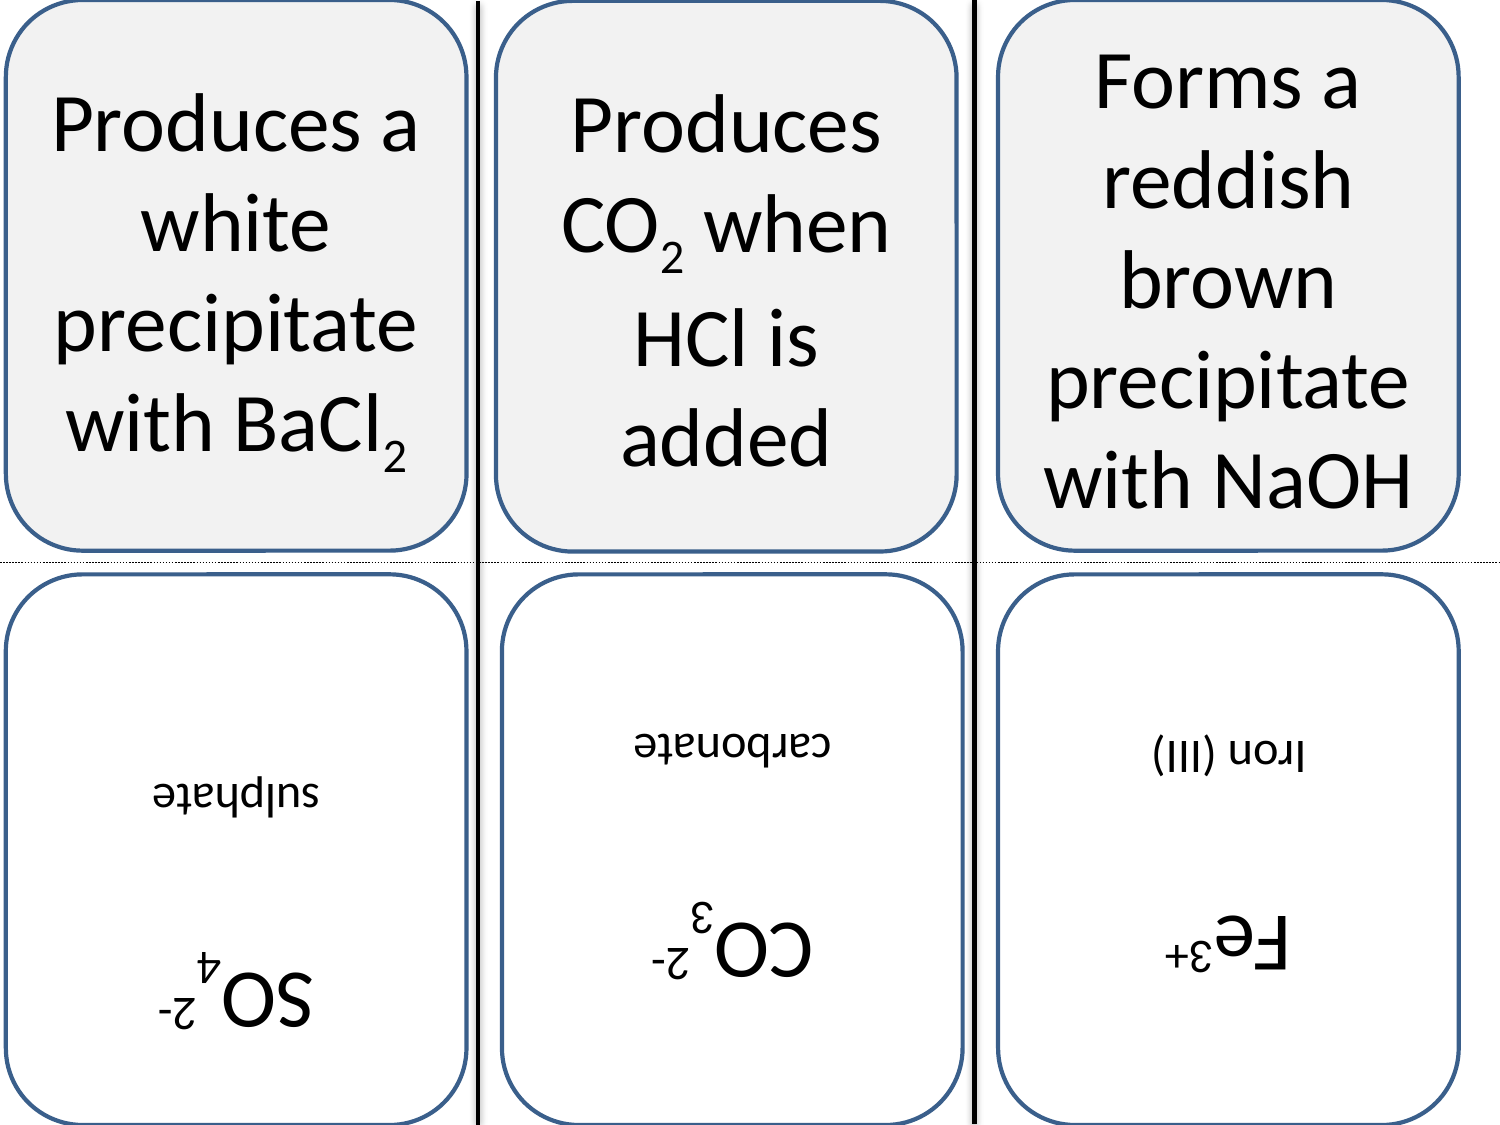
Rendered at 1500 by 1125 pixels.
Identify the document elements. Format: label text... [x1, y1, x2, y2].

text_box Forms a reddish brown precipitate with NaOH [995, 0, 1461, 553]
text_box SO42- sulphate [3, 572, 469, 1125]
text_box Produces CO2 when HCl is added [493, 0, 959, 554]
text_box CO32- carbonate [499, 572, 965, 1125]
text_box Produces a white precipitate with BaCl2 [3, 0, 469, 553]
text_box Fe3+ Iron (III) [995, 572, 1461, 1125]
